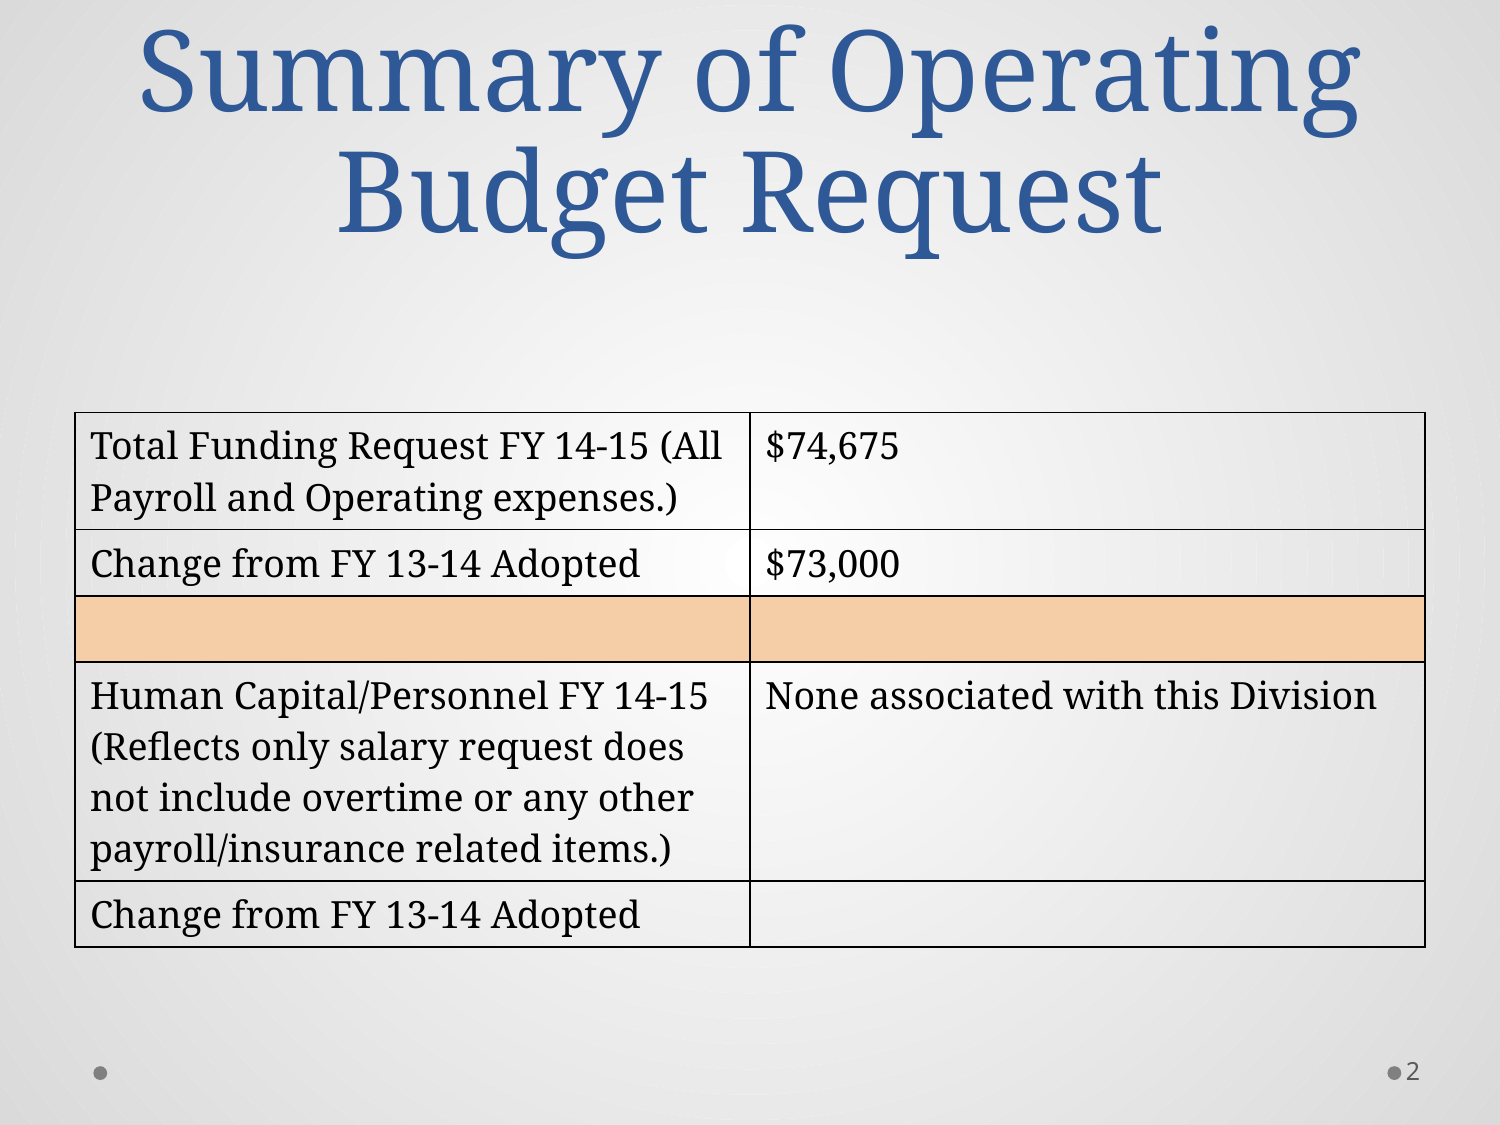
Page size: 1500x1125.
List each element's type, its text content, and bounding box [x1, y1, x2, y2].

slide_number 2 [1401, 1042, 1494, 1103]
table_cell Human Capital/Personnel FY 14-15 (Reflects only salary request does not include overtime or any other payroll/insurance related items.) [76, 663, 749, 880]
table_cell [76, 597, 749, 661]
table_cell [751, 882, 1424, 946]
table_header Total Funding Request FY 14-15 (All Payroll and Operating expenses.) [76, 413, 749, 529]
table_cell Change from FY 13-14 Adopted [76, 530, 749, 595]
table_cell Change from FY 13-14 Adopted [76, 882, 749, 946]
table_cell [751, 597, 1424, 661]
title Summary of Operating Budget Request [75, 0, 1425, 263]
table_cell $73,000 [751, 530, 1424, 595]
table_cell None associated with this Division [751, 663, 1424, 880]
table_header $74,675 [751, 413, 1424, 529]
